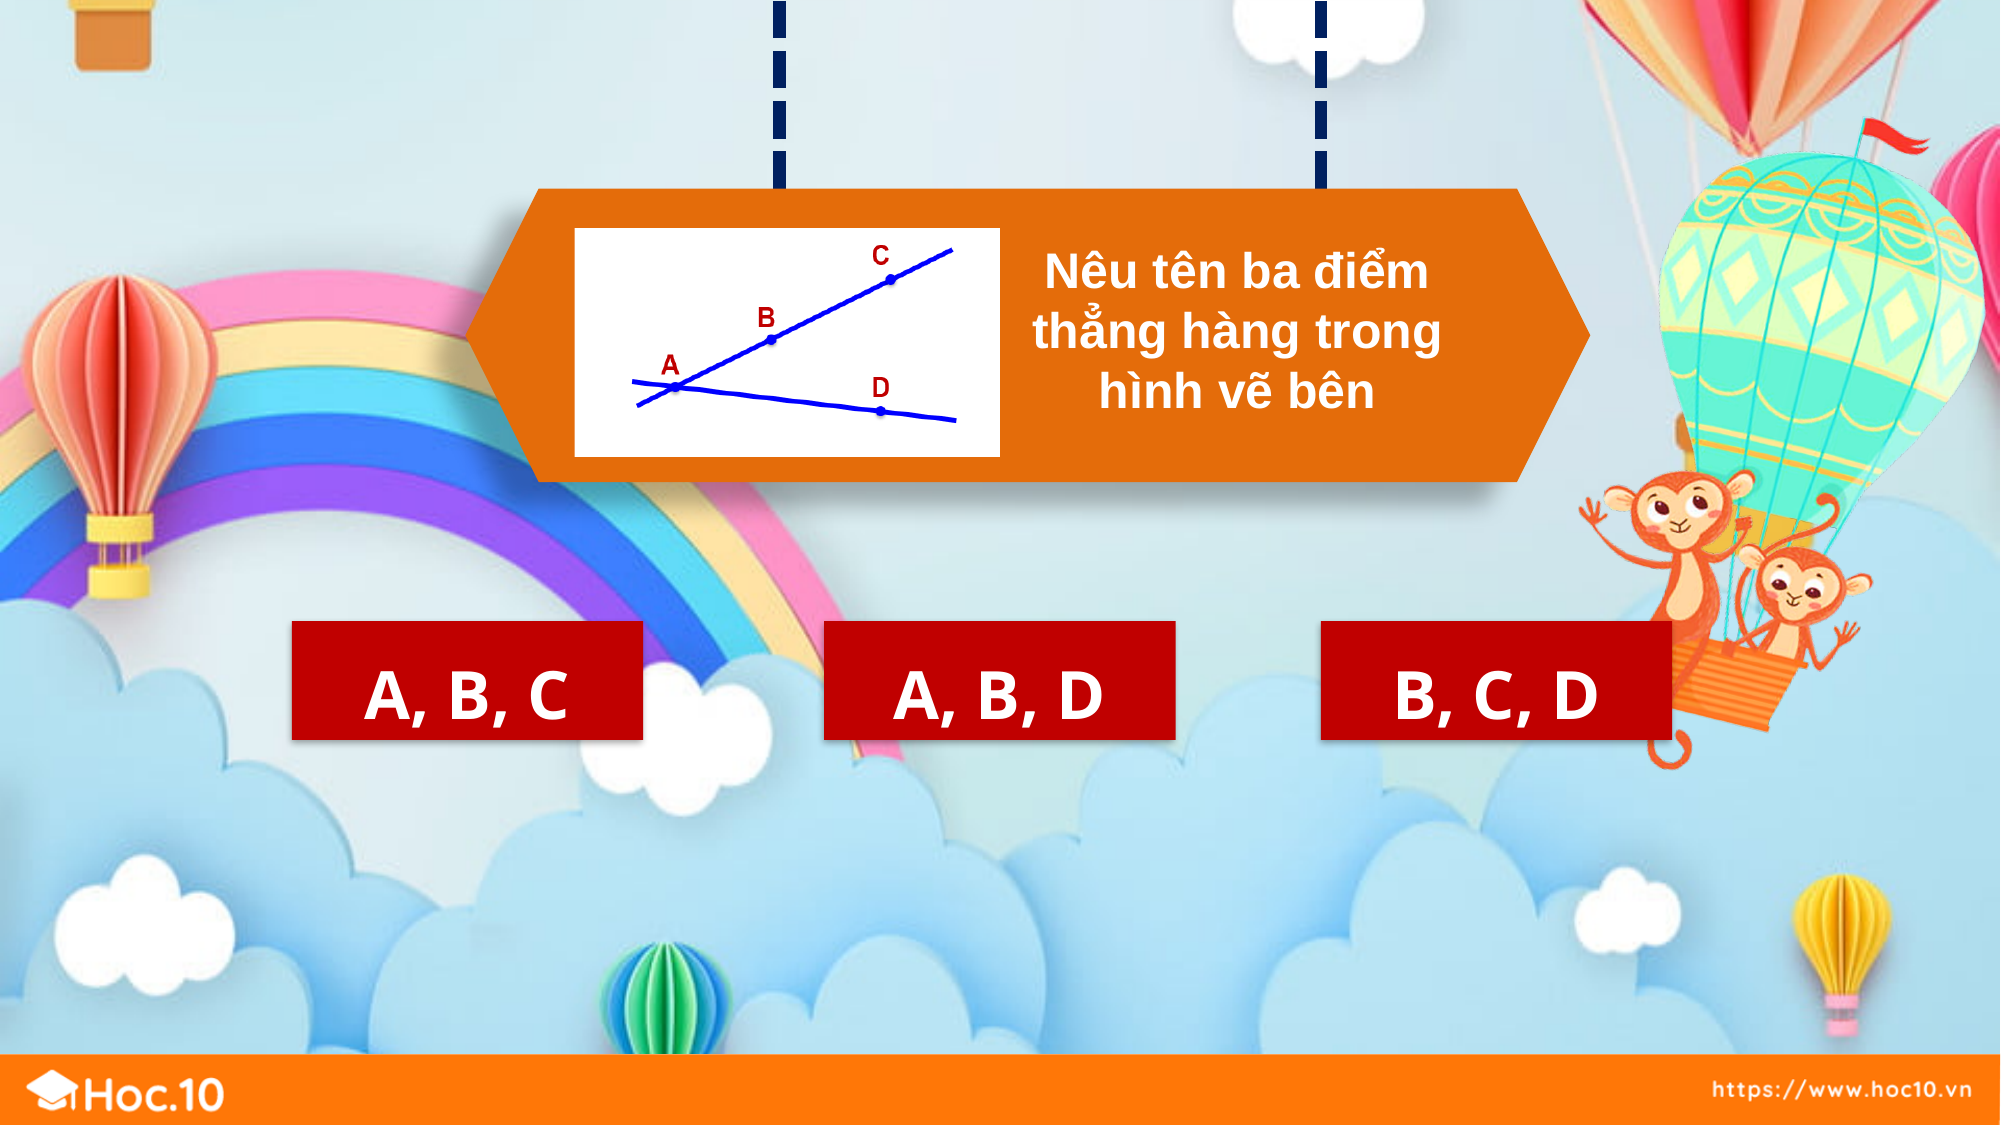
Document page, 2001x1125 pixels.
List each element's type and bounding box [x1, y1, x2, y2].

text_box [465, 188, 1591, 483]
picture [0, 0, 2001, 1125]
picture [780, 0, 1320, 188]
